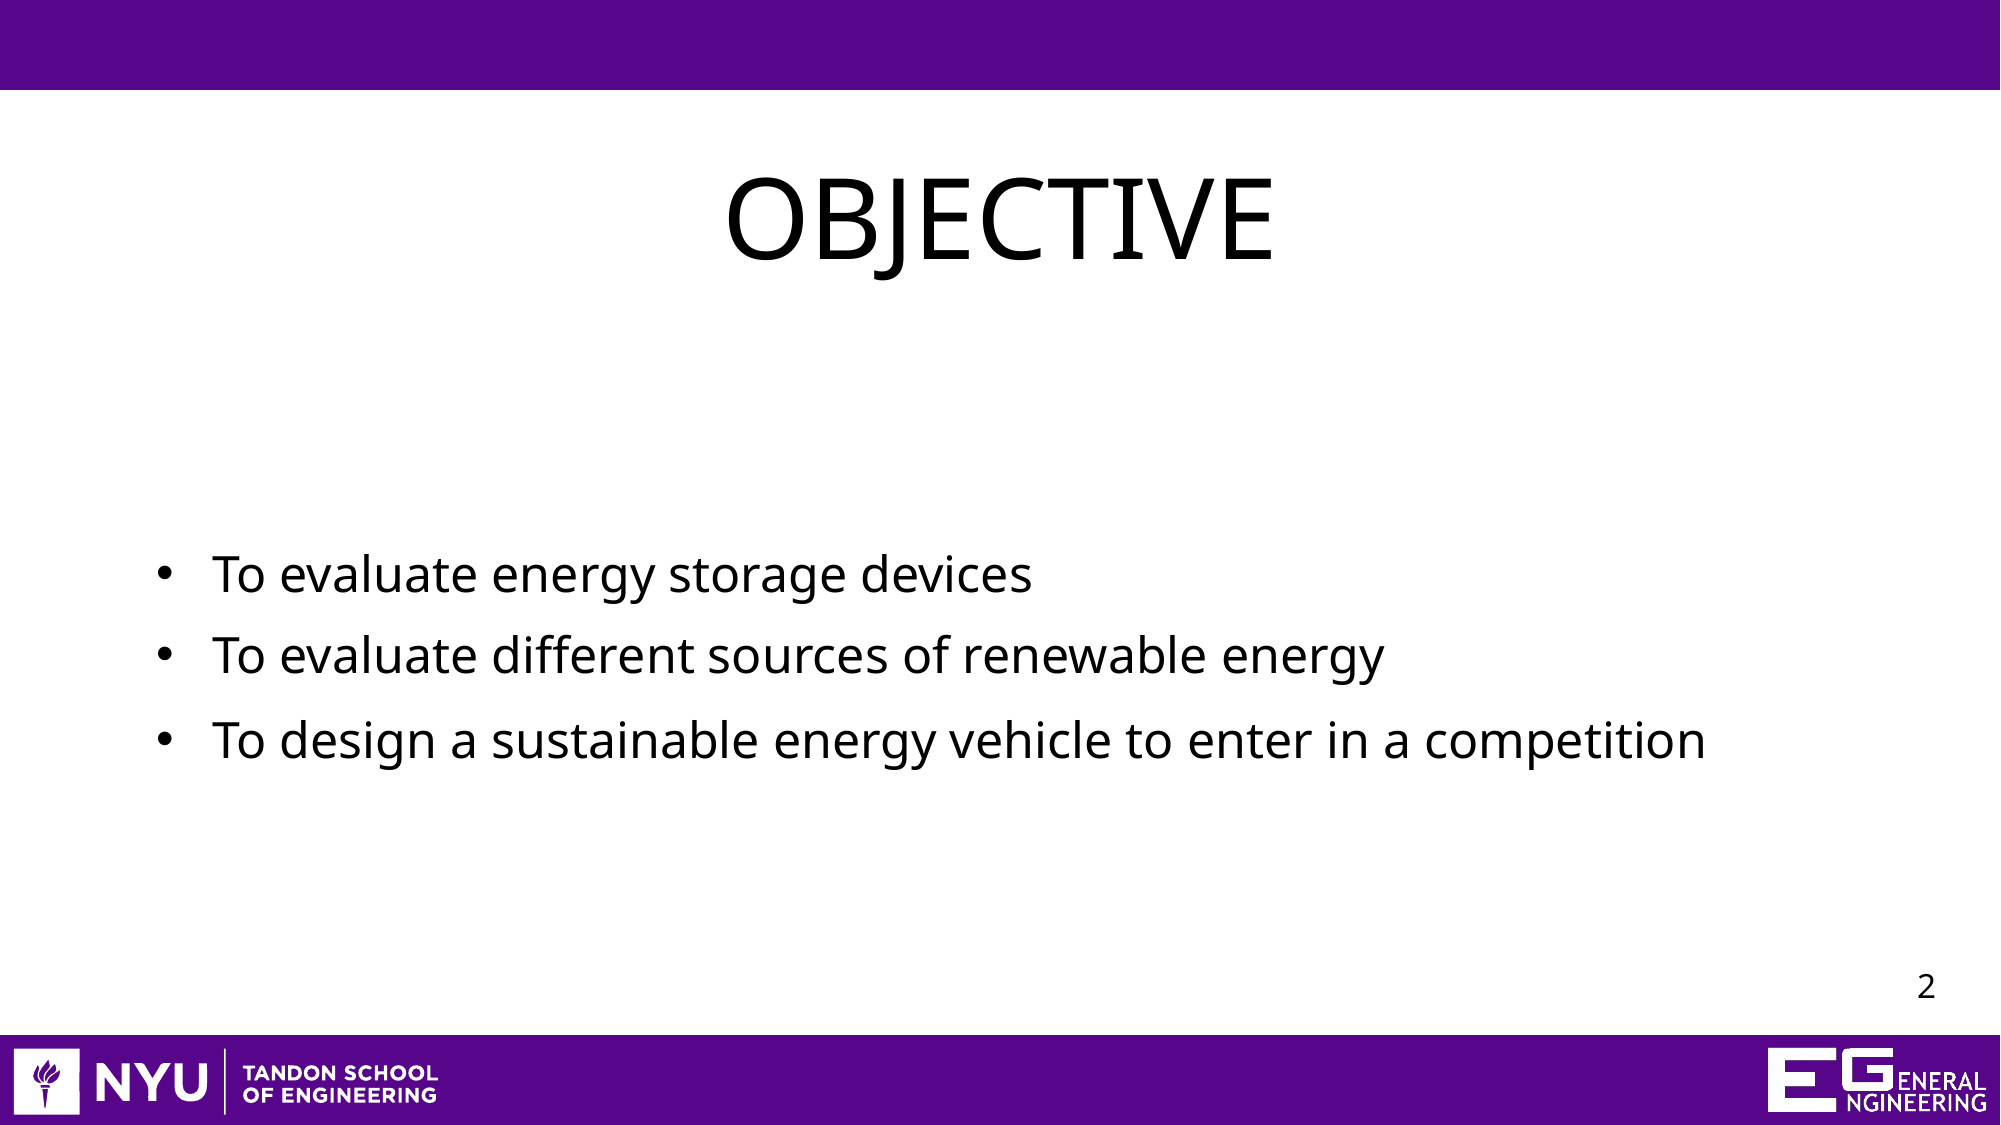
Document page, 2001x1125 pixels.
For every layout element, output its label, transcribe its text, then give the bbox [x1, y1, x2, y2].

text_box [0, 1034, 1752, 1125]
text_box [0, 0, 2000, 91]
text_box 2 [1802, 958, 1951, 1013]
subtitle To evaluate energy storage devices To evaluate different sources of renewable energy To design a sustainable energy vehicle to enter in a competition [141, 333, 1877, 977]
picture [1752, 1031, 2000, 1125]
title OBJECTIVE [92, 132, 1908, 292]
picture [13, 1048, 438, 1115]
